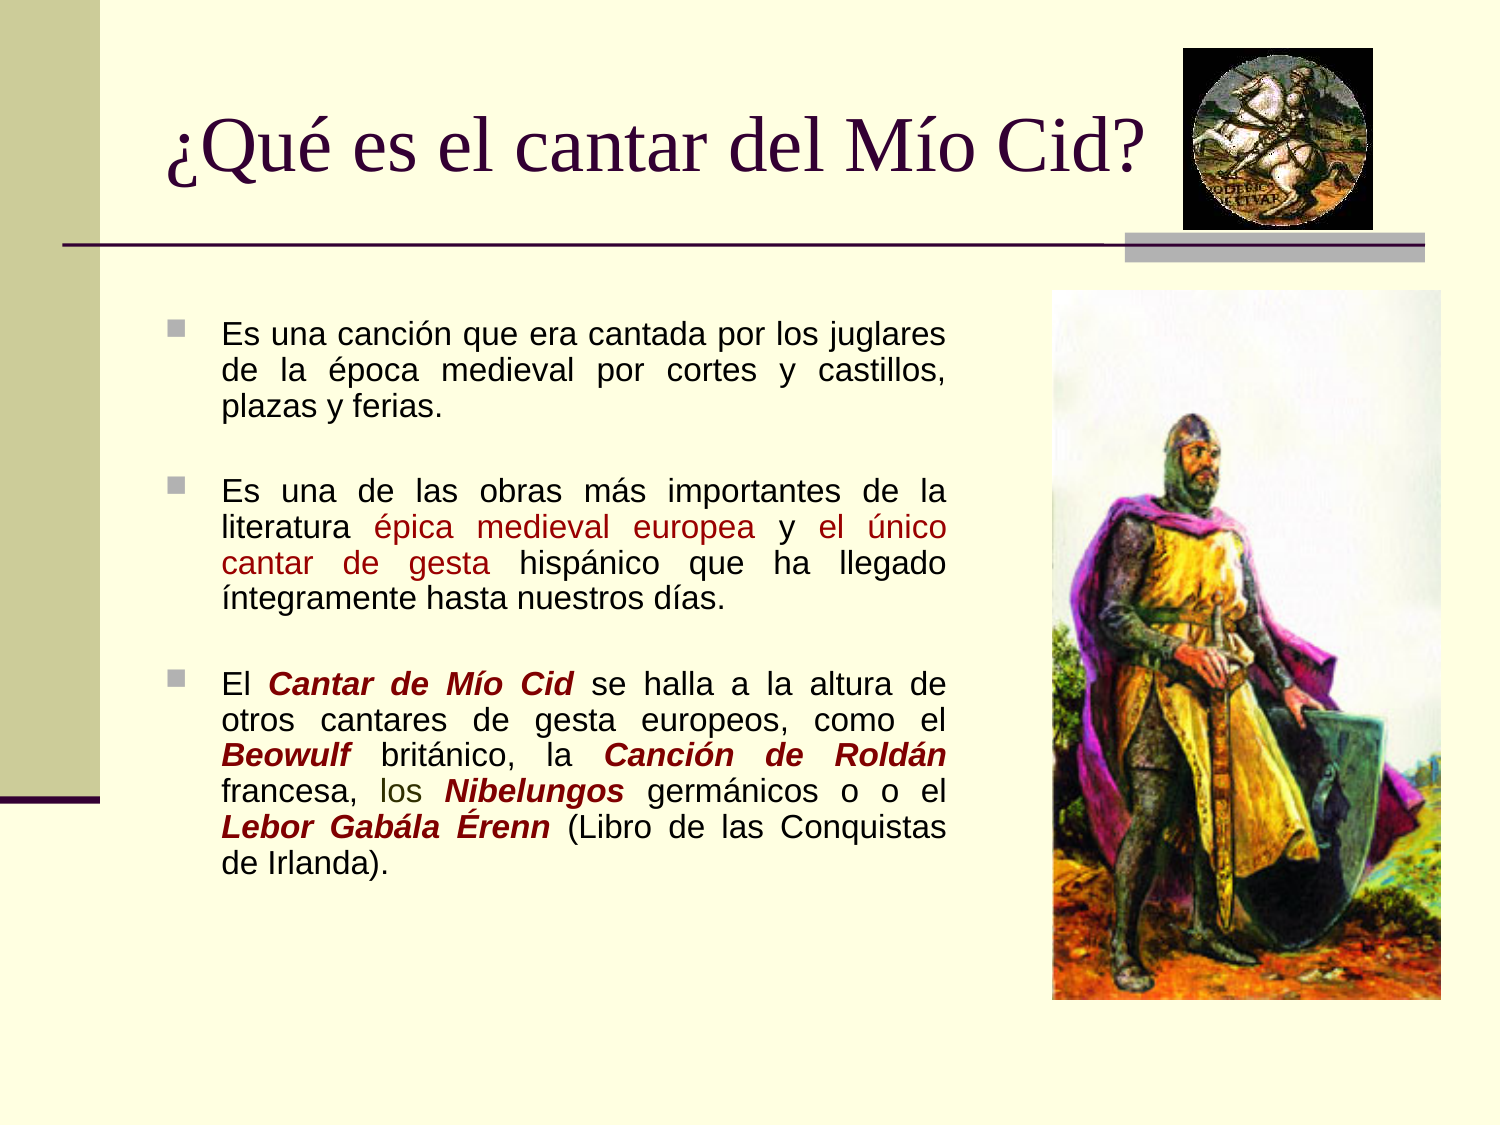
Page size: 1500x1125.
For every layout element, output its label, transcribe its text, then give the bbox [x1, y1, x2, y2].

list Es una canción que era cantada por los juglares de la época medieval por cortes y castillos, plazas y ferias. Es una de las obras más importantes de la literatura épica medieval europea y el único cantar de gesta hispánico que ha llegado íntegramente hasta nuestros días. El Cantar de Mío Cid se halla a la altura de otros cantares de gesta europeos, como el Beowulf británico, la Canción de Roldán francesa, los Nibelungos germánicos o o el Lebor Gabála Érenn (Libro de las Conquistas de Irlanda). [150, 262, 963, 1006]
title ¿Qué es el cantar del Mío Cid? [150, 45, 1425, 234]
picture [1052, 290, 1441, 1000]
